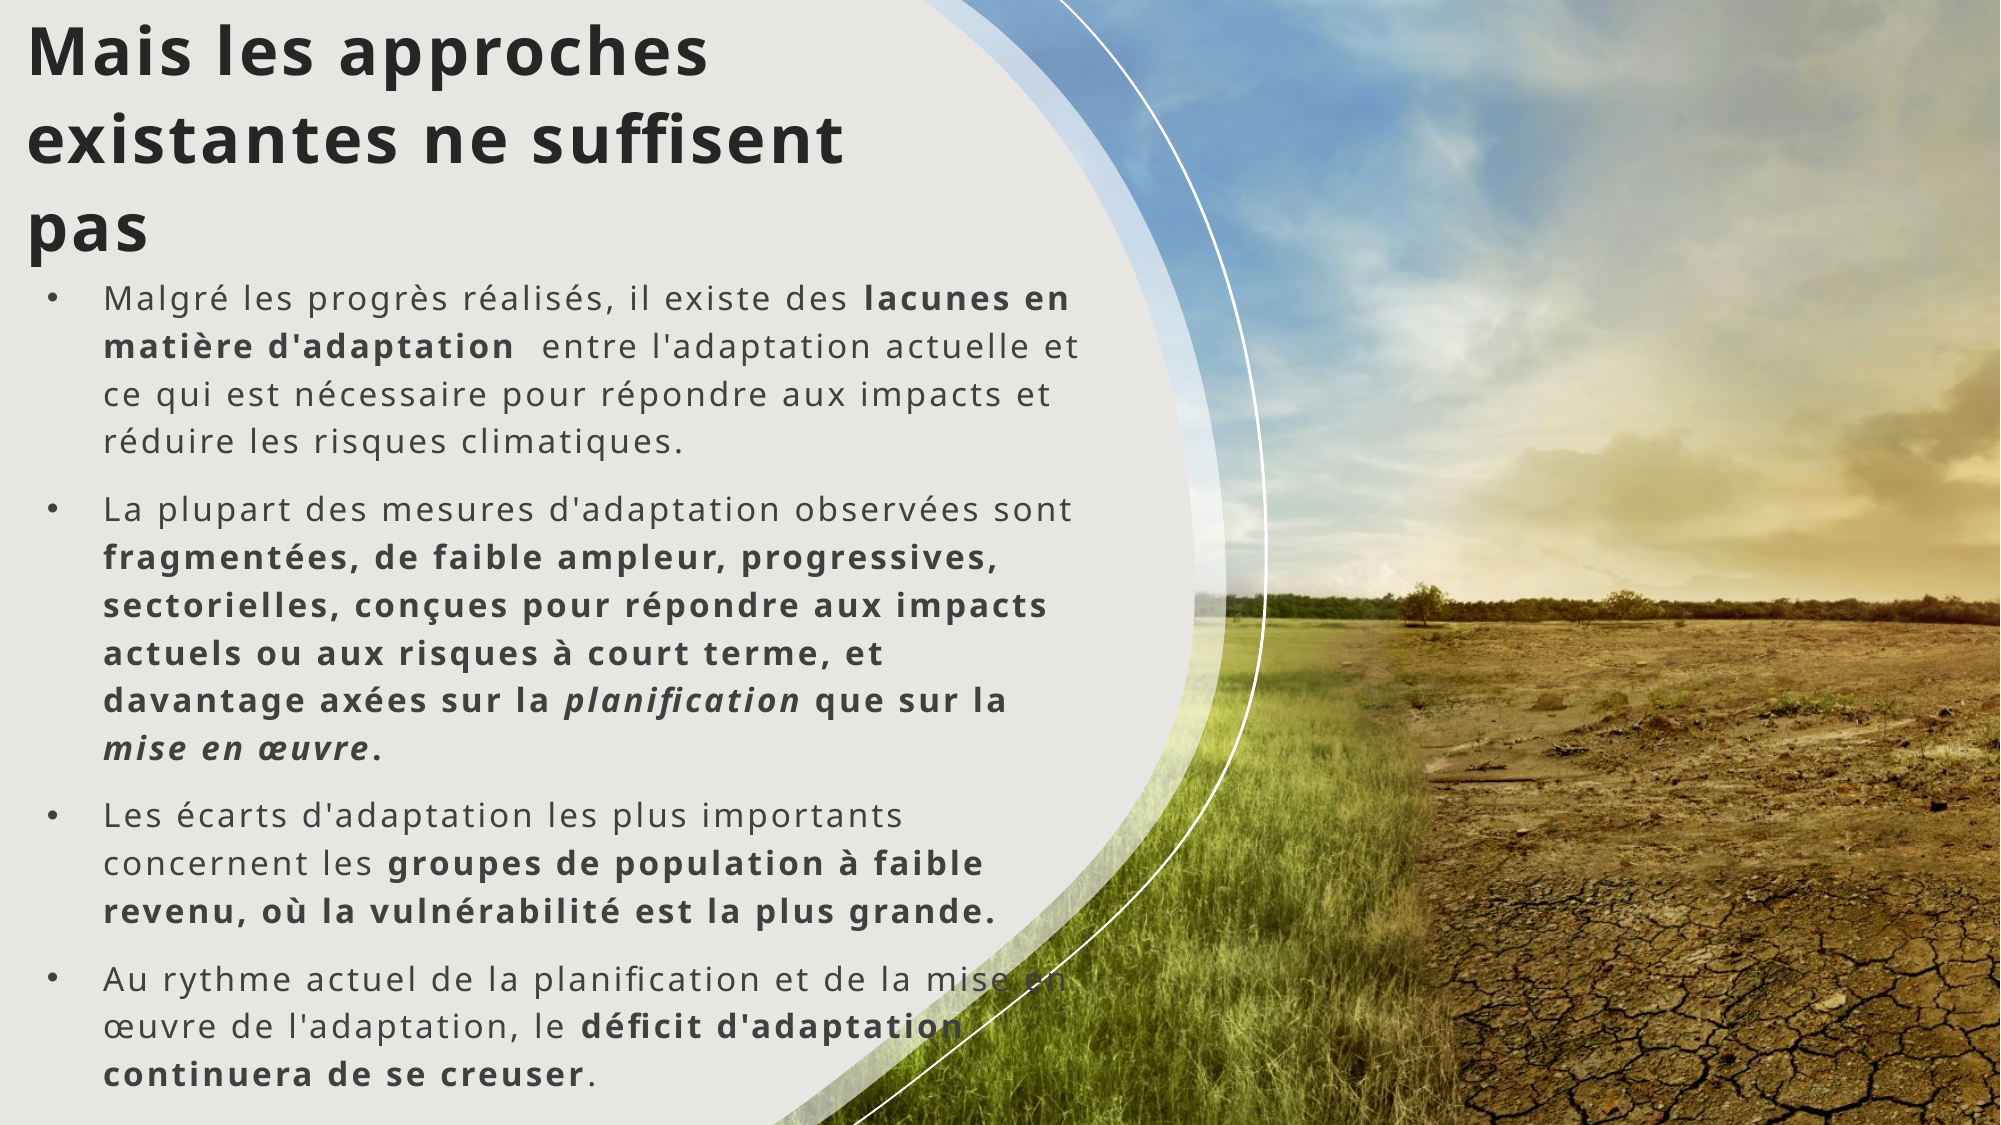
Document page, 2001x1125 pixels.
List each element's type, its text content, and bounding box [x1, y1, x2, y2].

picture [735, 0, 2000, 1125]
title Mais les approches existantes ne suffisent pas [8, 70, 735, 280]
text_box [0, 0, 735, 1125]
list Malgré les progrès réalisés, il existe des lacunes en matière d'adaptation entre l'adaptation actuelle et ce qui est nécessaire pour répondre aux impacts et réduire les risques climatiques. La plupart des mesures d'adaptation observées sont fragmentées, de faible ampleur, progressives, sectorielles, conçues pour répondre aux impacts actuels ou aux risques à court terme, et davantage axées sur la planification que sur la mise en œuvre. Les écarts d'adaptation les plus importants concernent les groupes de population à faible revenu, où la vulnérabilité est la plus grande. Au rythme actuel de la planification et de la mise en œuvre de l'adaptation, le déficit d'adaptation continuera de se creuser. GIEC 2022 [28, 250, 735, 1072]
